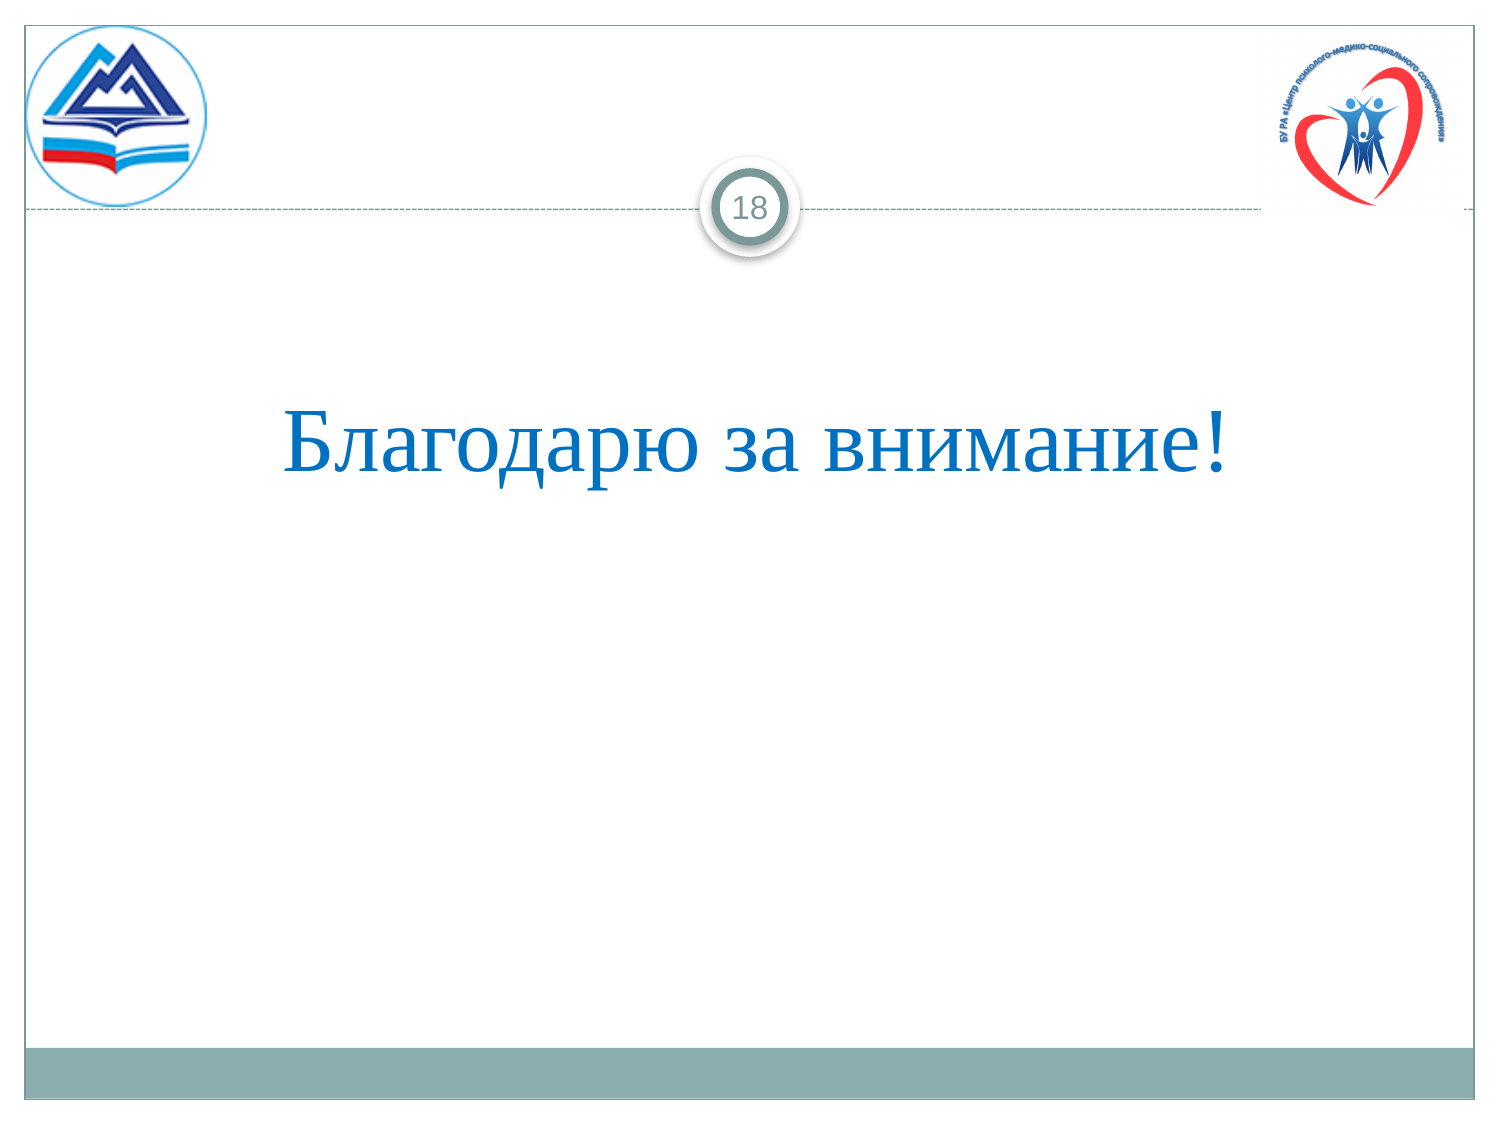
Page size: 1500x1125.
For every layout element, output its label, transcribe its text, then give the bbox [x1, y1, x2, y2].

picture [1261, 30, 1464, 211]
picture [25, 25, 207, 207]
slide_number 18 [712, 170, 788, 243]
title Благодарю за внимание! [107, 359, 1409, 498]
